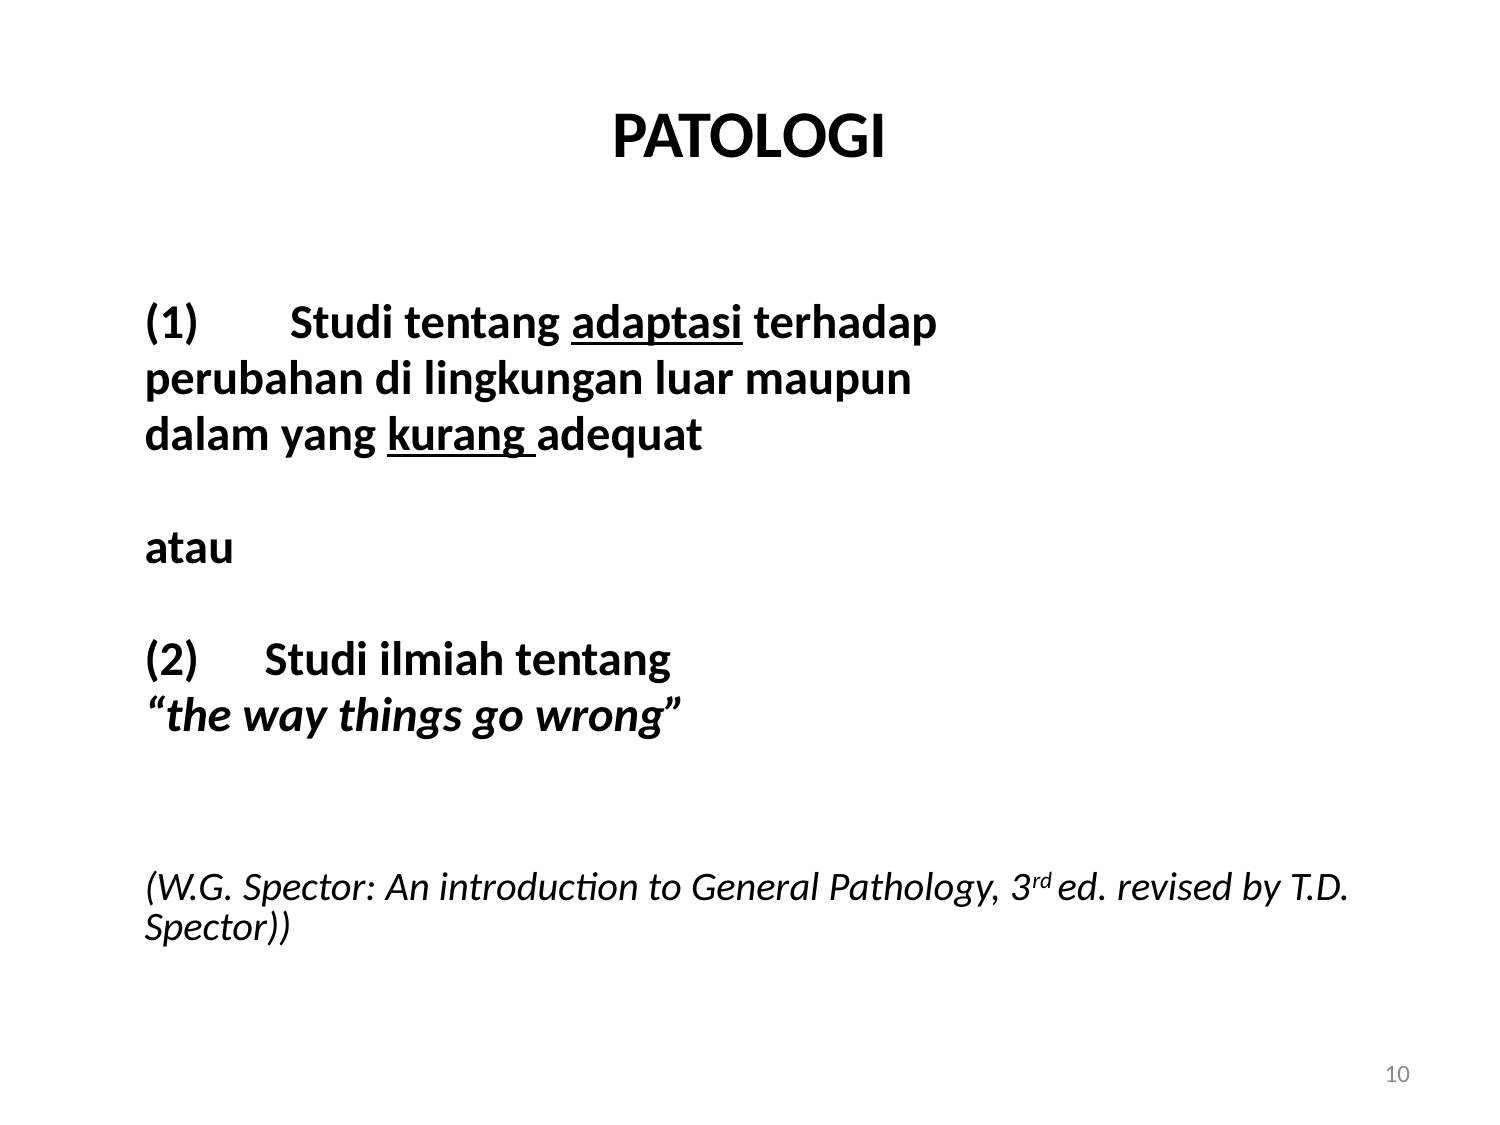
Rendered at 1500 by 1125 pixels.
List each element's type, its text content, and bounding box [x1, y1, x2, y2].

list (1) Studi tentang adaptasi terhadap perubahan di lingkungan luar maupun dalam yang kurang adequat atau (2) Studi ilmiah tentang “the way things go wrong” (W.G. Spector: An introduction to General Pathology, 3rd ed. revised by T.D. Spector)) [75, 237, 1425, 1063]
title PATOLOGI [75, 75, 1425, 188]
slide_number 10 [1074, 1063, 1425, 1103]
